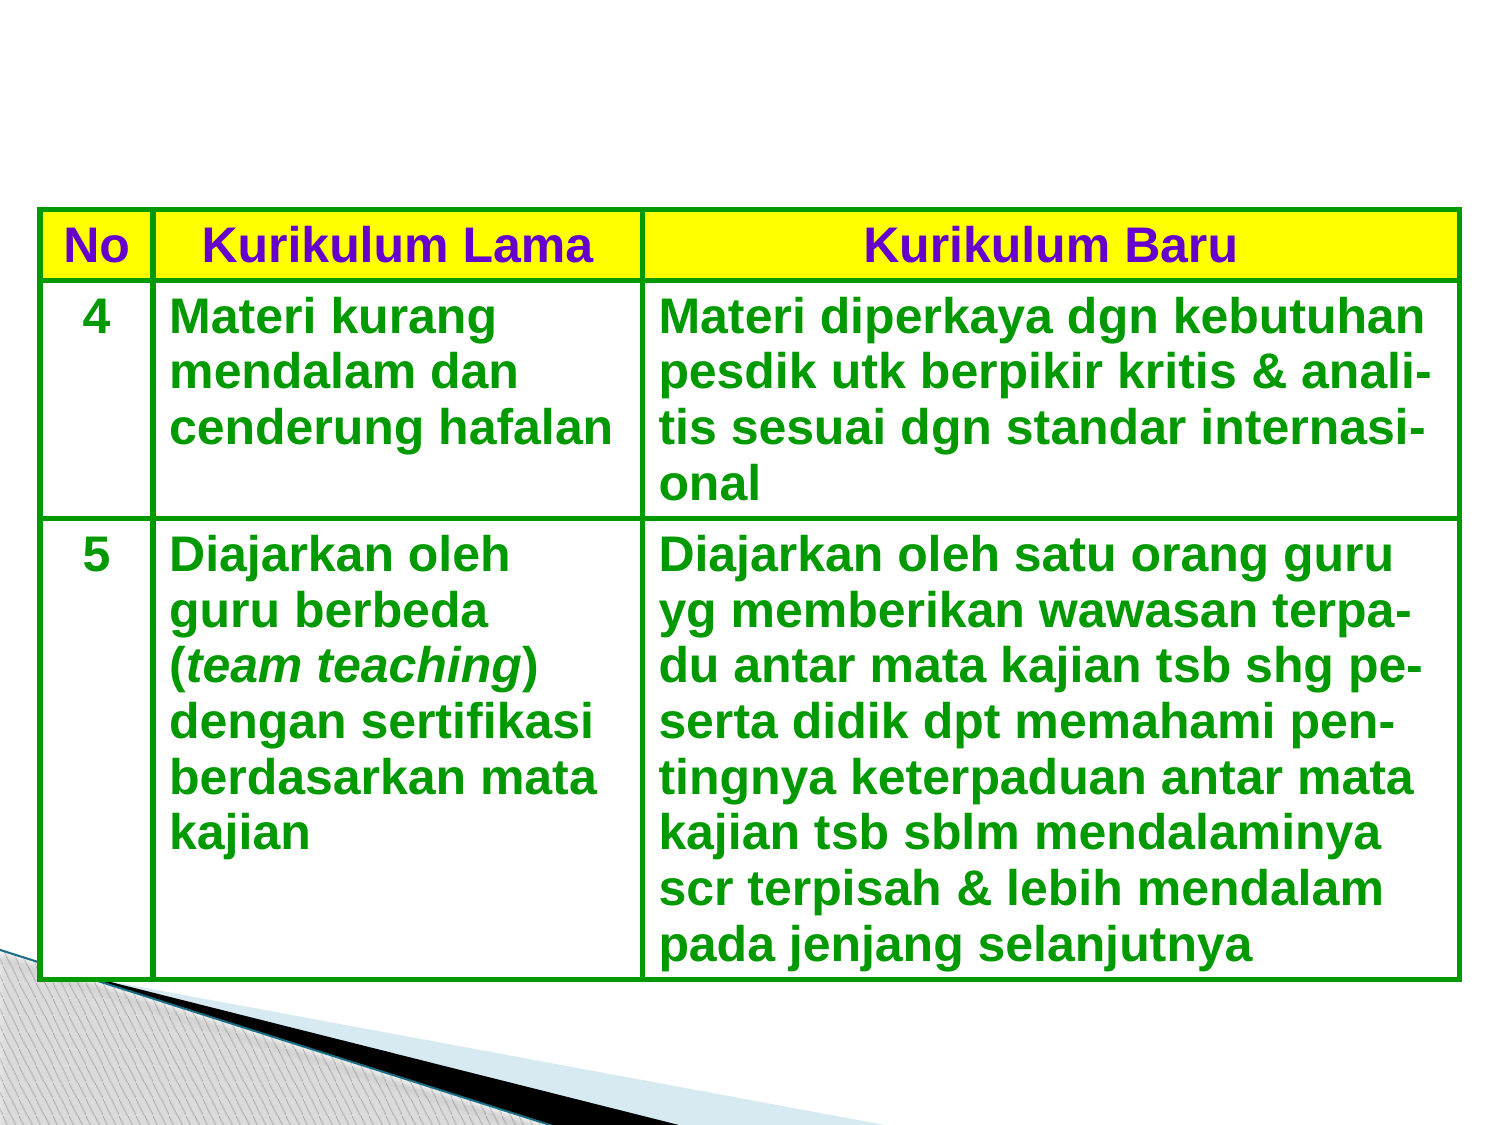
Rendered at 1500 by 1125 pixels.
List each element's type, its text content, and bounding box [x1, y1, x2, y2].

table_header Kurikulum Lama [156, 212, 640, 278]
table_cell Materi kurang mendalam dan cenderung hafalan [156, 283, 640, 516]
table_cell Diajarkan oleh satu orang guru yg memberikan wawasan terpa-du antar mata kajian tsb shg pe-serta didik dpt memahami pen-tingnya keterpaduan antar mata kajian tsb sblm mendalaminya scr terpisah & lebih mendalam pada jenjang selanjutnya [645, 521, 1457, 977]
table_cell Diajarkan oleh guru berbeda (team teaching) dengan sertifikasi berdasarkan mata kajian [156, 521, 640, 977]
table_cell Materi diperkaya dgn kebutuhan pesdik utk berpikir kritis & anali-tis sesuai dgn standar internasi-onal [645, 283, 1457, 516]
table_header No [43, 212, 150, 278]
table_header Kurikulum Baru [645, 212, 1457, 278]
table_cell 4 [43, 283, 150, 516]
table_cell 5 [43, 521, 150, 977]
